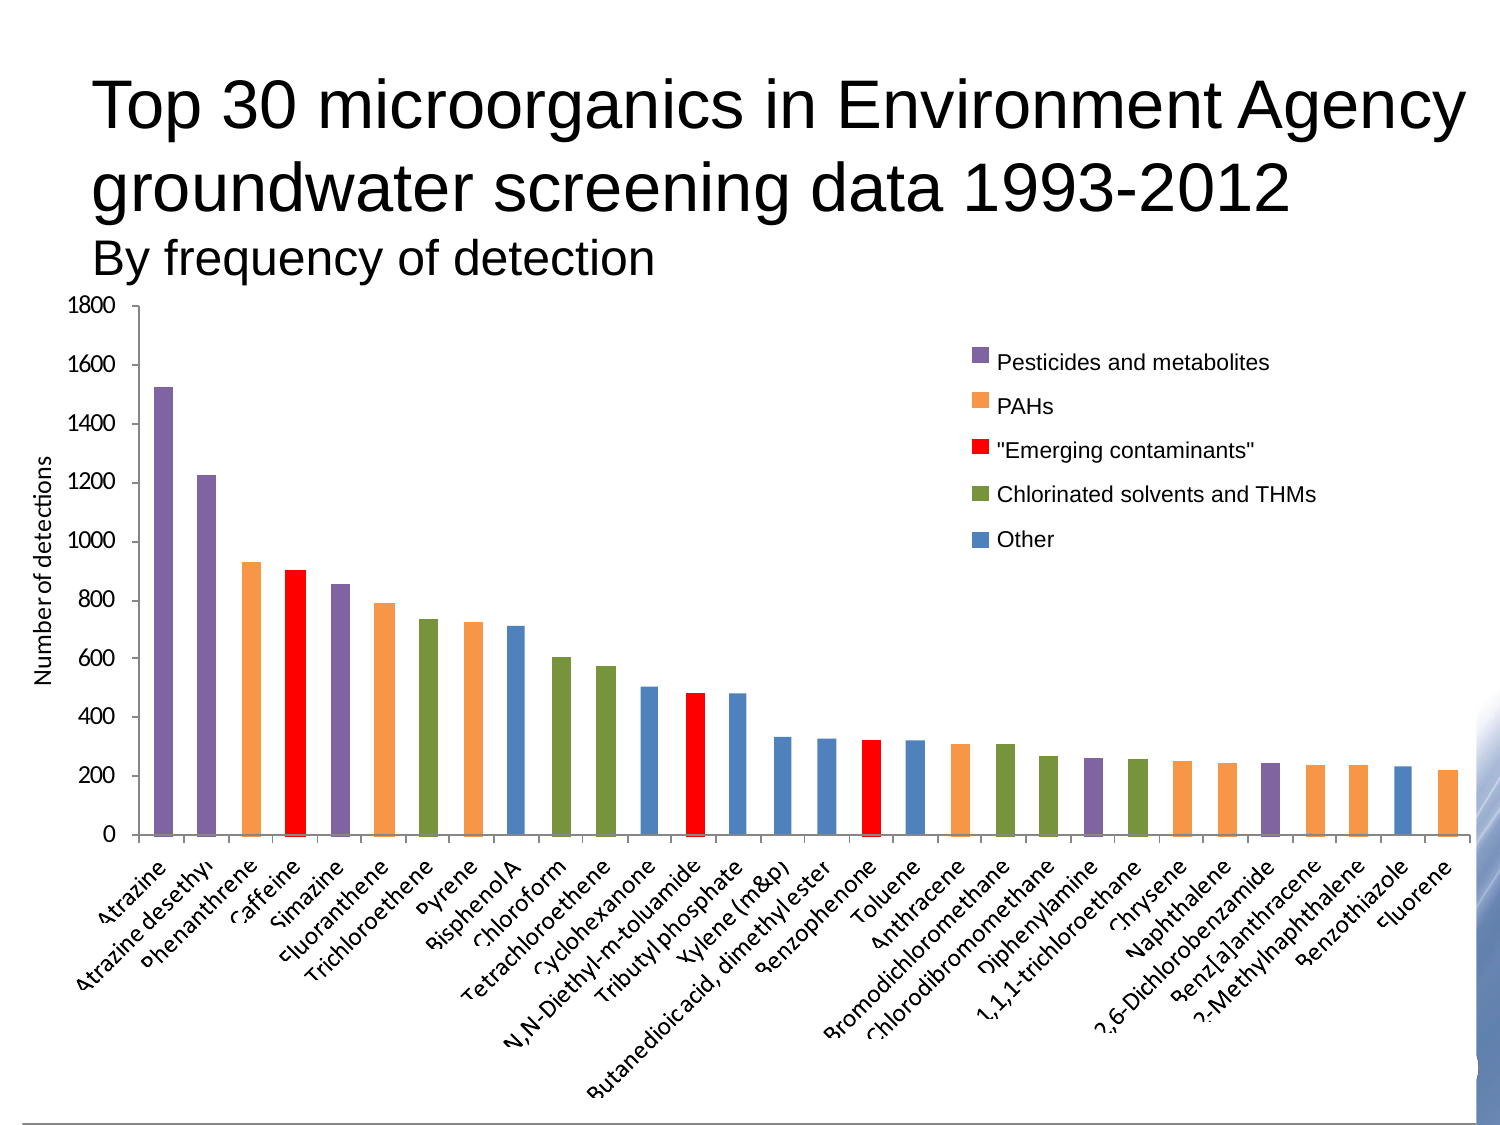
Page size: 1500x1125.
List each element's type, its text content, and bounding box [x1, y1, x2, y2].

title Top 30 microorganics in Environment Agency groundwater screening data 1993-2012 By frequency of detection [76, 42, 1500, 303]
picture [22, 290, 1500, 1125]
